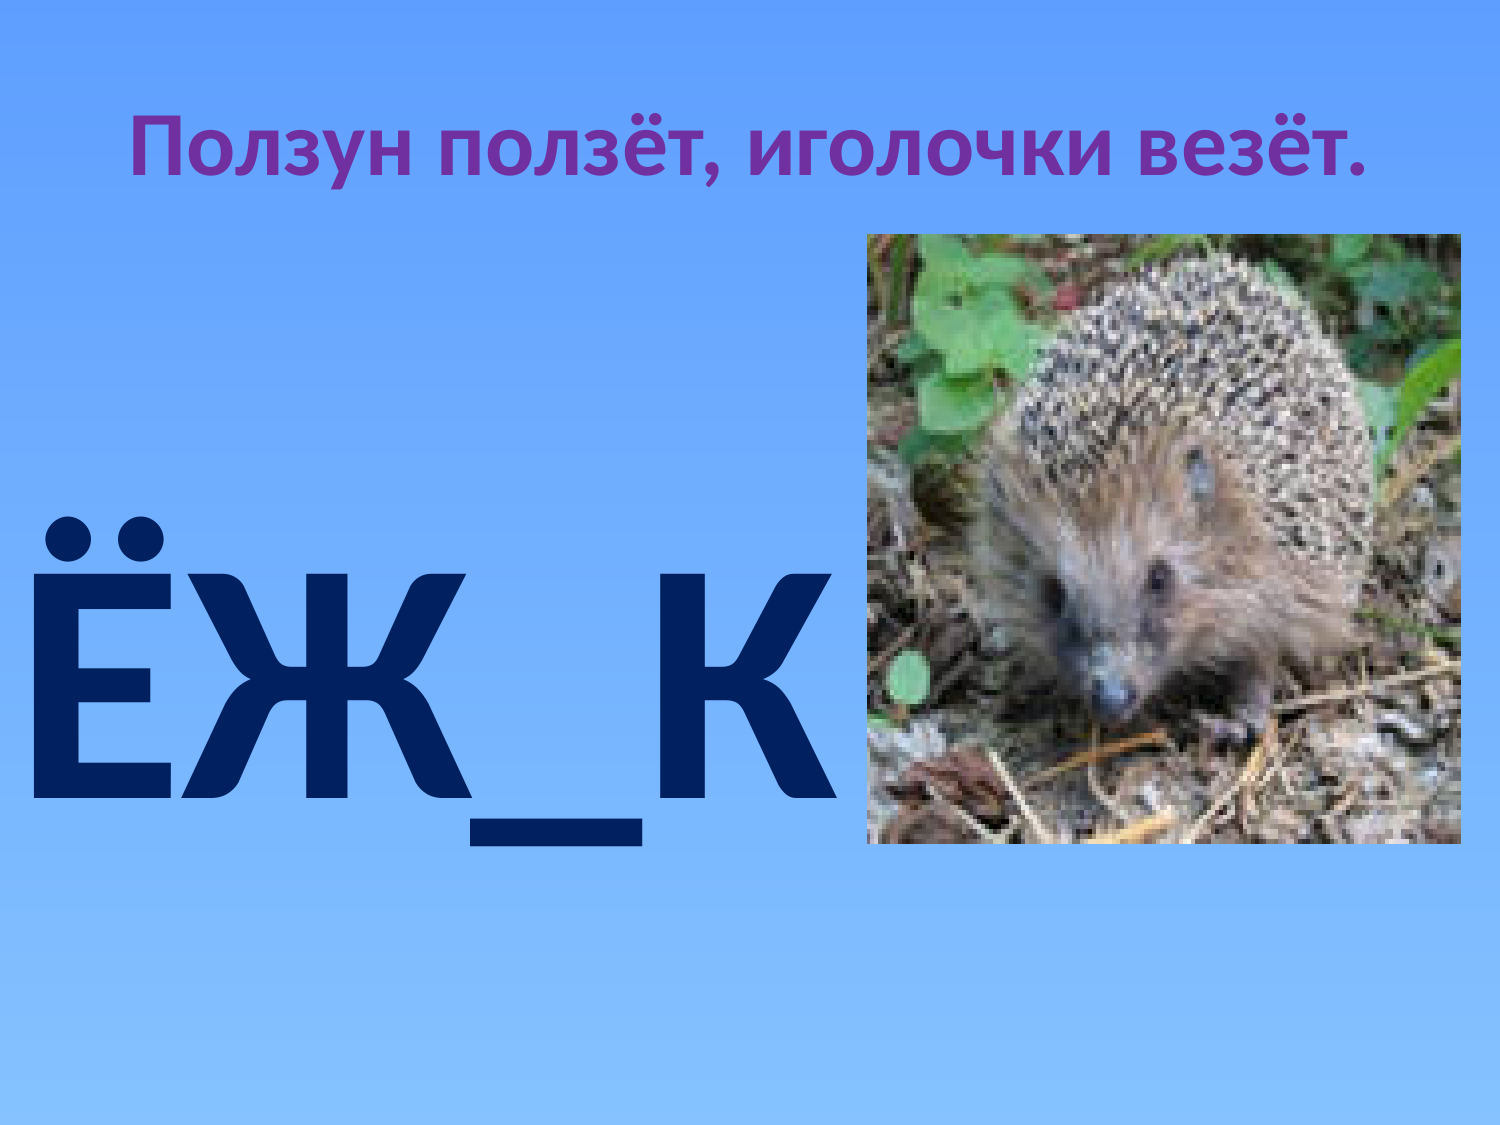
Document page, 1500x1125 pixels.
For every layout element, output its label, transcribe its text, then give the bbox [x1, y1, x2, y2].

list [866, 234, 1461, 844]
text_box ЁЖ_К [0, 445, 856, 876]
title Ползун ползёт, иголочки везёт. [75, 45, 1425, 233]
